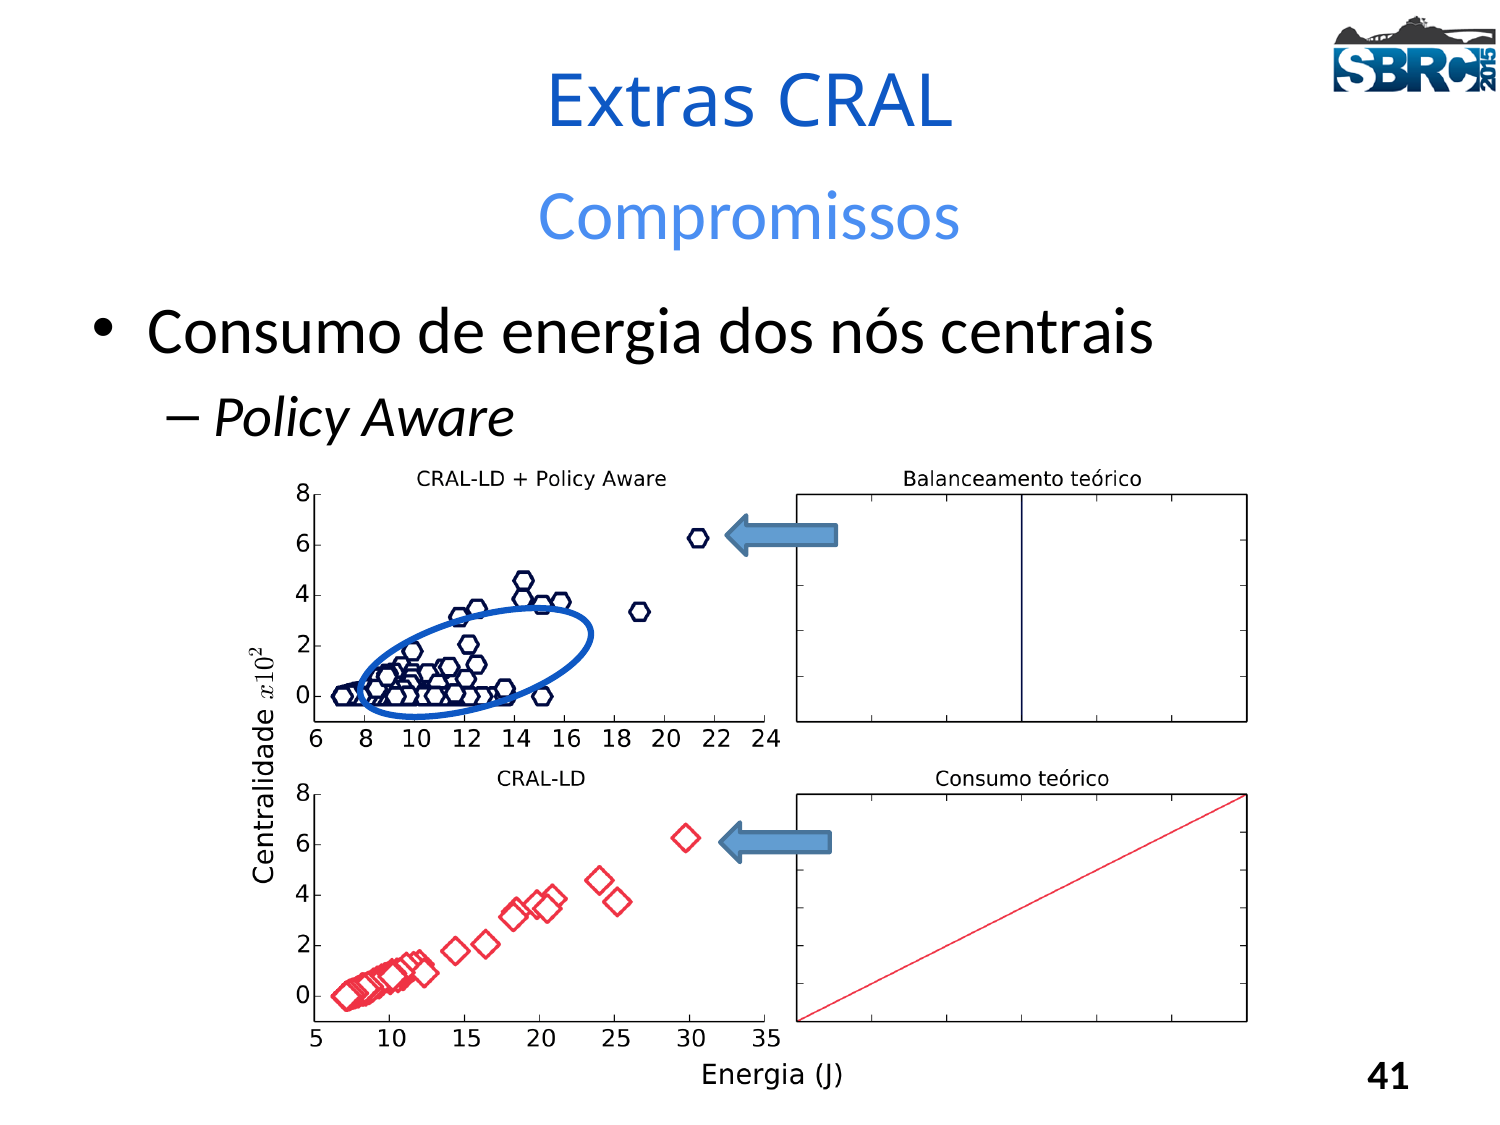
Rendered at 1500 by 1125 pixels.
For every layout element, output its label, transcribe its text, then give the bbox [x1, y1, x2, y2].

list Compromissos [0, 160, 1500, 244]
picture [1327, 0, 1500, 117]
title Extras CRAL [75, 45, 1425, 149]
picture [239, 455, 1260, 1103]
list Consumo de energia dos nós centrais Policy Aware [76, 278, 1424, 1035]
slide_number 41 [1265, 1042, 1425, 1103]
